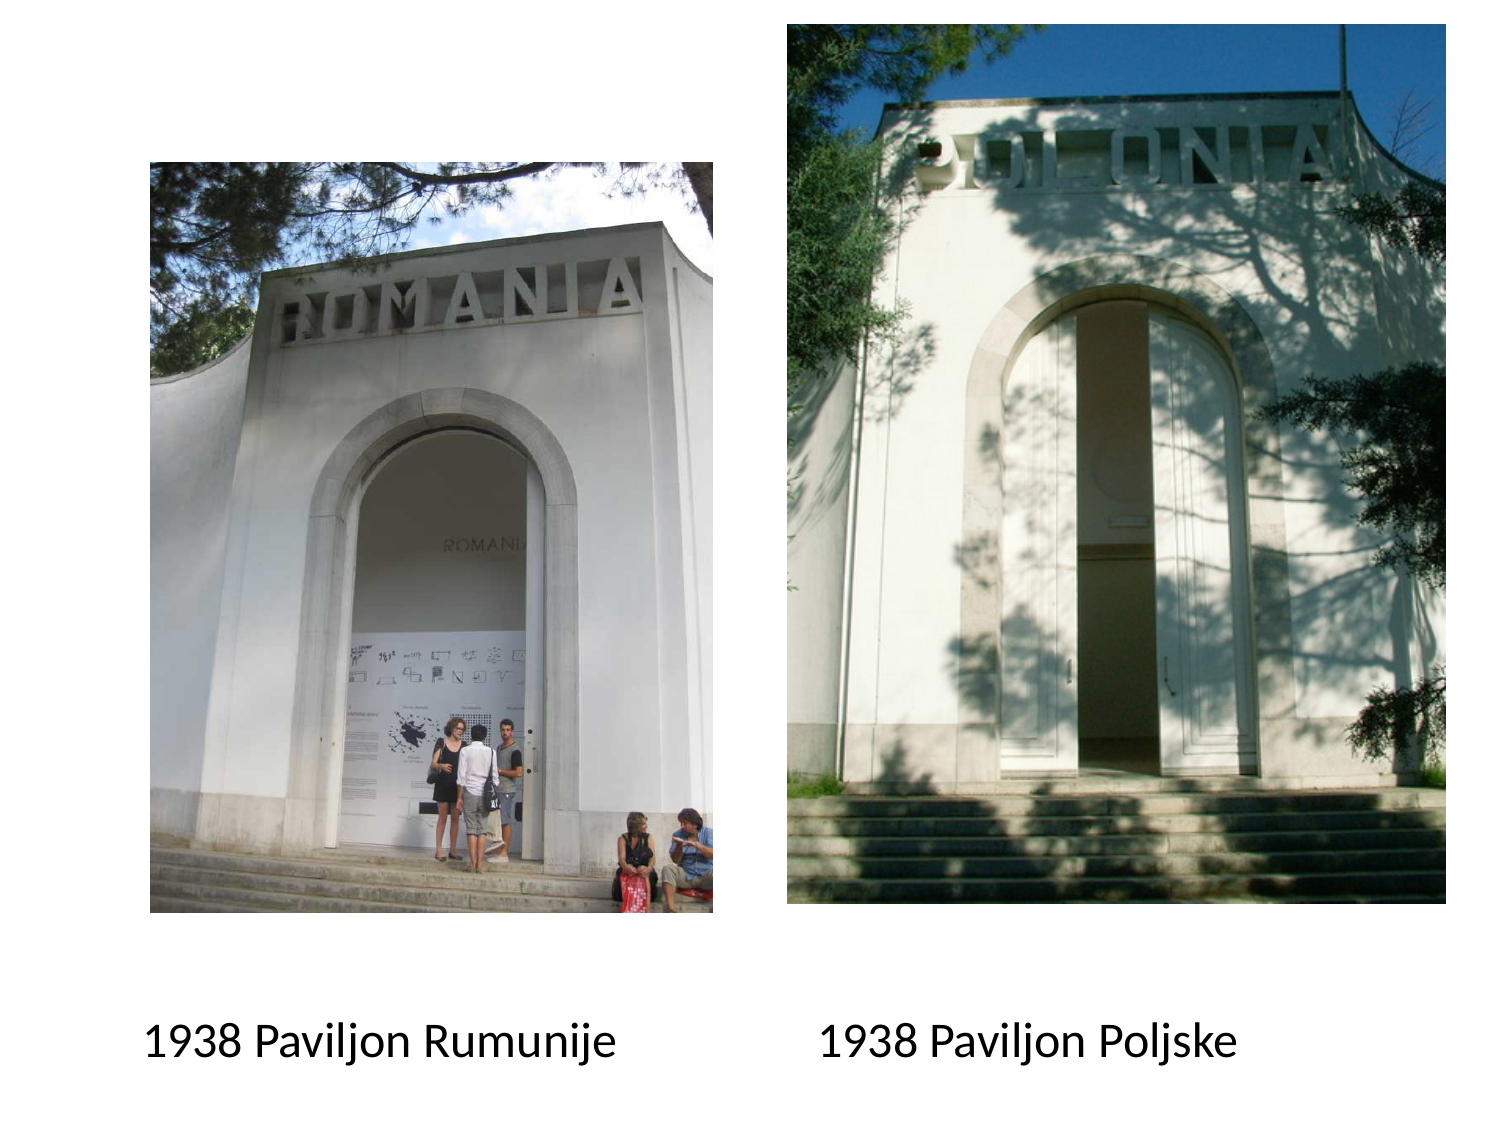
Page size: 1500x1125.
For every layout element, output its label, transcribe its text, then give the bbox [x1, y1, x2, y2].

picture [149, 162, 713, 913]
text_box 1938 Paviljon Rumunije [127, 999, 633, 1075]
picture [787, 24, 1446, 904]
text_box 1938 Paviljon Poljske [802, 999, 1254, 1075]
